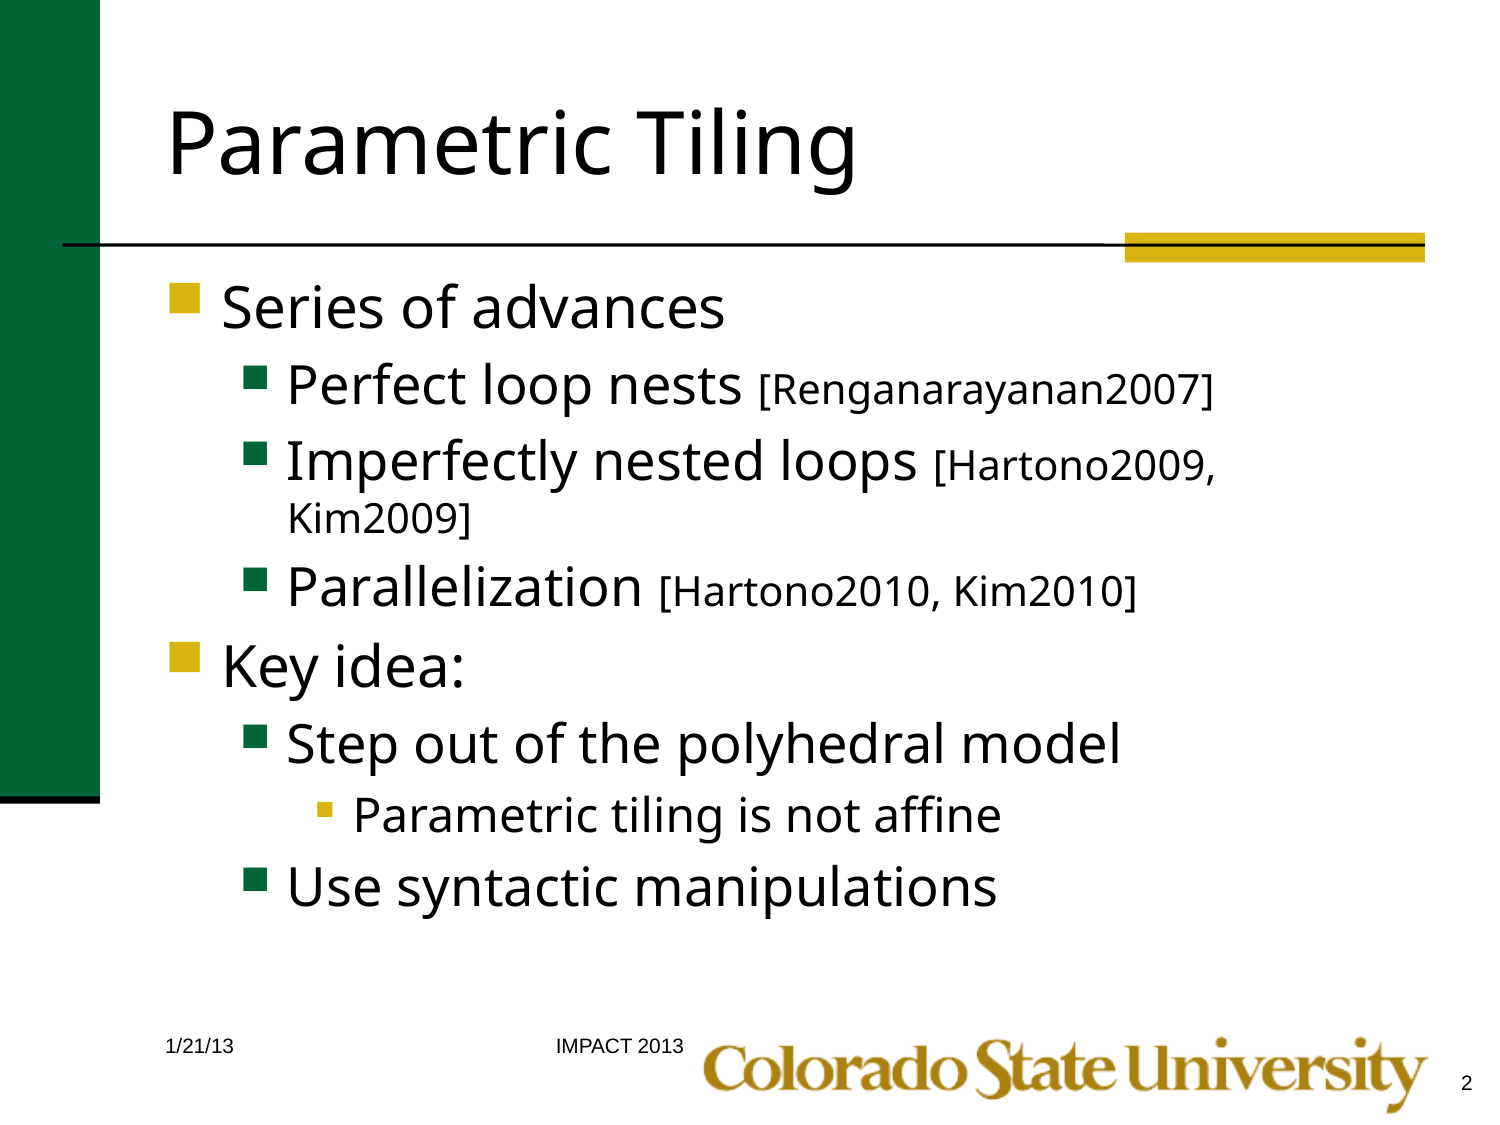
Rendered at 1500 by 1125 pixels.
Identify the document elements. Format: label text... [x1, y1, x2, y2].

picture [687, 1025, 1450, 1125]
list Series of advances Perfect loop nests [Renganarayanan2007] Imperfectly nested loops [Hartono2009, Kim2009] Parallelization [Hartono2010, Kim2010] Key idea: Step out of the polyhedral model Parametric tiling is not affine Use syntactic manipulations [149, 262, 1426, 1006]
title Parametric Tiling [149, 45, 1426, 234]
footer IMPACT 2013 [375, 1024, 864, 1101]
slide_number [149, 1025, 375, 1101]
slide_number 2 [1174, 1062, 1488, 1101]
